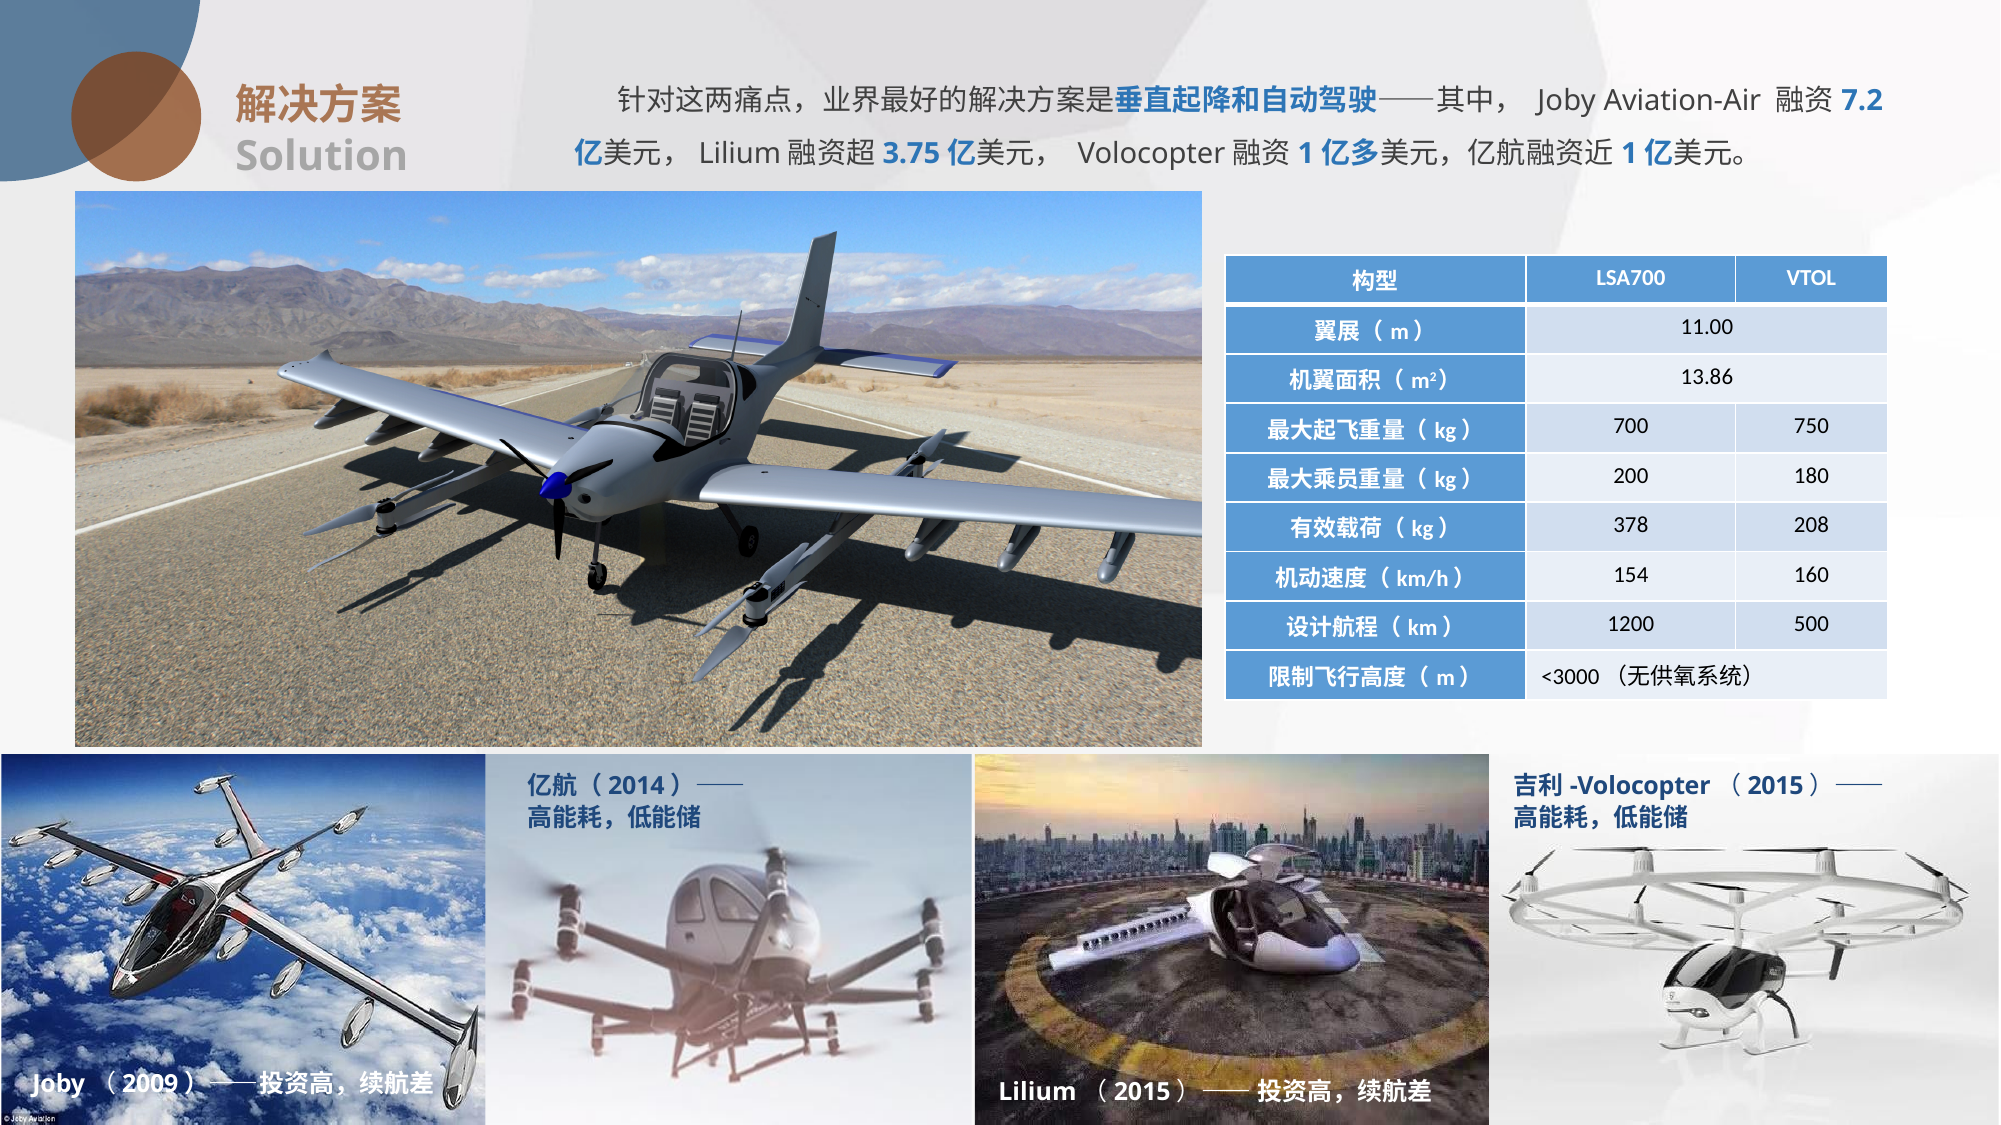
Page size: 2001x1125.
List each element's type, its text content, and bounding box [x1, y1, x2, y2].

table_header VTOL [1736, 256, 1887, 302]
text_box 针对这两痛点，业界最好的解决方案是垂直起降和自动驾驶——其中， Joby Aviation-Air 融资7.2 亿美元，Lilium融资超3.75亿美元， Volocopter融资1亿多美元，亿航融资近1亿美元。 [572, 61, 1904, 169]
table_cell 13.86 [1527, 355, 1887, 402]
table_cell 设计航程（km） [1226, 602, 1525, 649]
table_cell 限制飞行高度（m） [1226, 651, 1525, 699]
table_cell 750 [1736, 404, 1887, 452]
table_cell <3000（无供氧系统） [1527, 651, 1887, 699]
text_box Joby（2009）——投资高，续航差 [17, 1059, 450, 1105]
table_header LSA700 [1527, 256, 1735, 302]
table_cell 翼展（m） [1226, 307, 1525, 353]
text_box [71, 51, 202, 182]
table_cell 1200 [1527, 602, 1735, 649]
table_header 构型 [1226, 256, 1525, 302]
table_cell 机动速度（km/h） [1226, 552, 1525, 600]
table_cell 154 [1527, 552, 1735, 600]
text_box 吉利-Volocopter（2015）—— 高能耗，低能储 [1511, 767, 1949, 832]
text_box [485, 755, 972, 1125]
text_box [0, 0, 201, 182]
text_box [1489, 754, 1999, 1125]
table_cell 机翼面积（m2） [1226, 355, 1525, 402]
table_cell 160 [1736, 552, 1887, 600]
table_cell 180 [1736, 454, 1887, 501]
table_cell 208 [1736, 503, 1887, 551]
table_cell 有效载荷（kg） [1226, 503, 1525, 551]
text_box 亿航（2014）—— 高能耗，低能储 [524, 767, 807, 832]
table_cell 200 [1527, 454, 1735, 501]
table_cell 最大起飞重量（kg） [1226, 404, 1525, 452]
title 解决方案 Solution [233, 75, 489, 189]
table_cell 500 [1736, 602, 1887, 649]
picture [0, 0, 2000, 1125]
table_cell 最大乘员重量（kg） [1226, 454, 1525, 501]
table_cell 11.00 [1527, 307, 1887, 353]
table_cell 700 [1527, 404, 1735, 452]
text_box [974, 754, 1489, 1125]
table_cell 378 [1527, 503, 1735, 551]
text_box Lilium（2015）—— 投资高，续航差 [996, 1072, 1482, 1106]
text_box [1, 754, 485, 1125]
